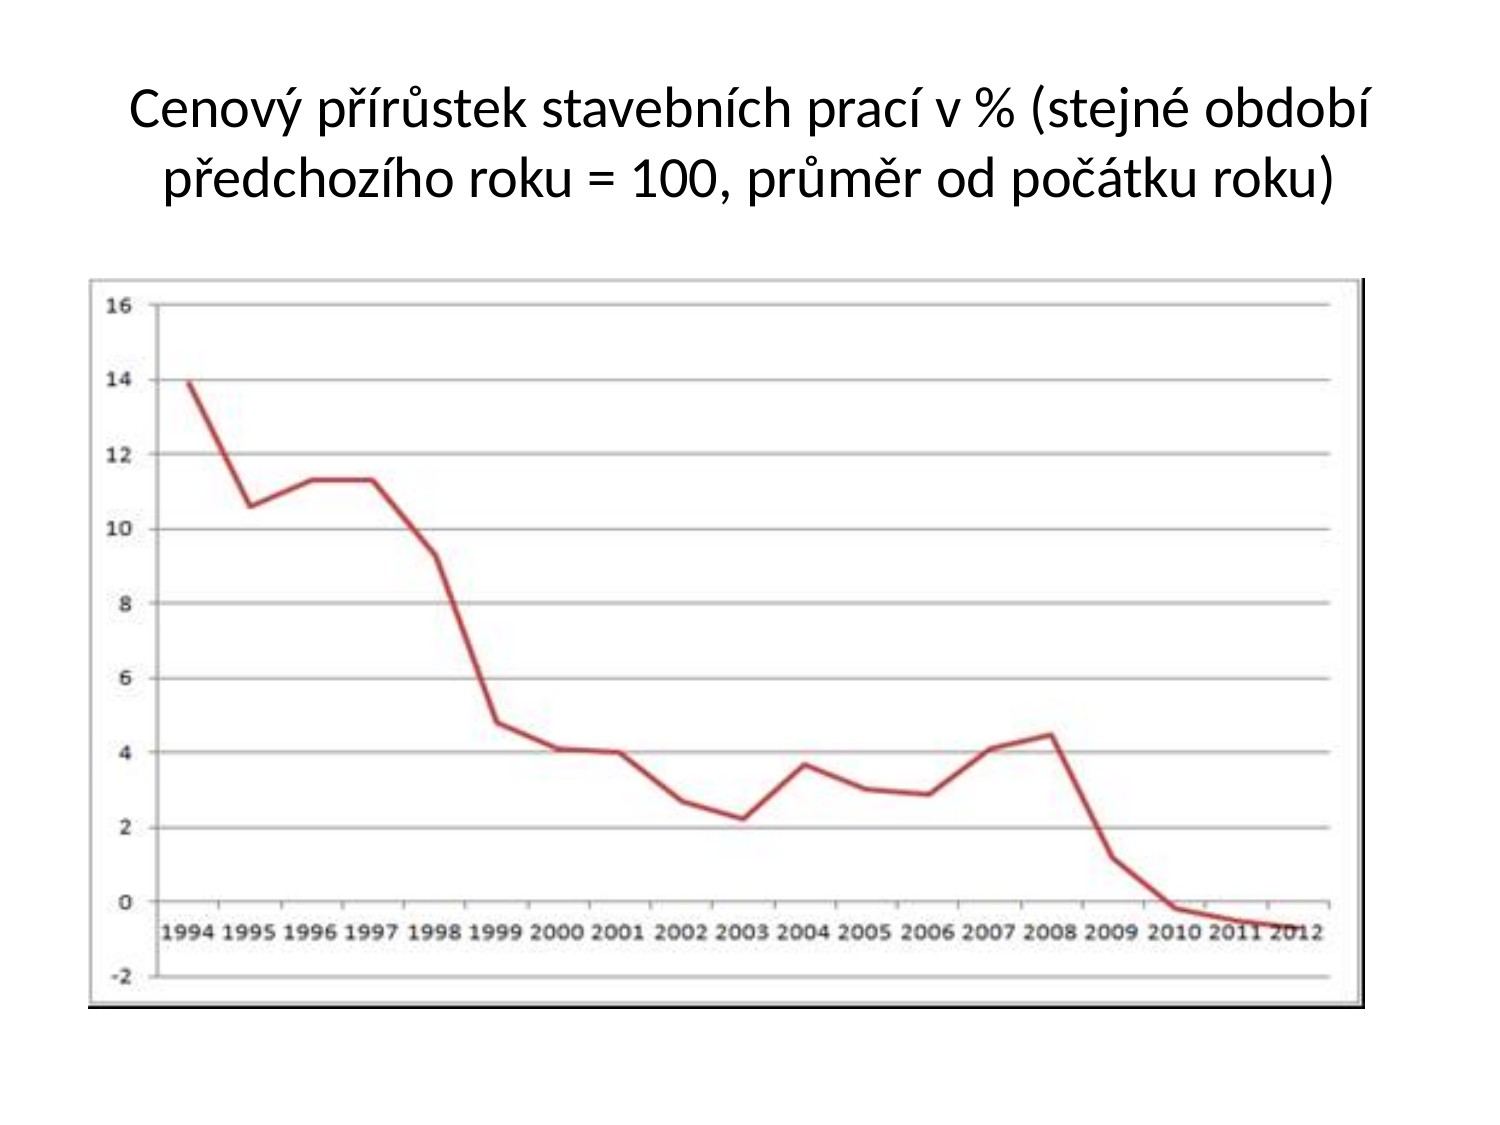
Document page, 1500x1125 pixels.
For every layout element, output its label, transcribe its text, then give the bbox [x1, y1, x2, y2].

title Cenový přírůstek stavebních prací v % (stejné období předchozího roku = 100, průměr od počátku roku) [75, 45, 1425, 233]
picture [88, 278, 1365, 1009]
